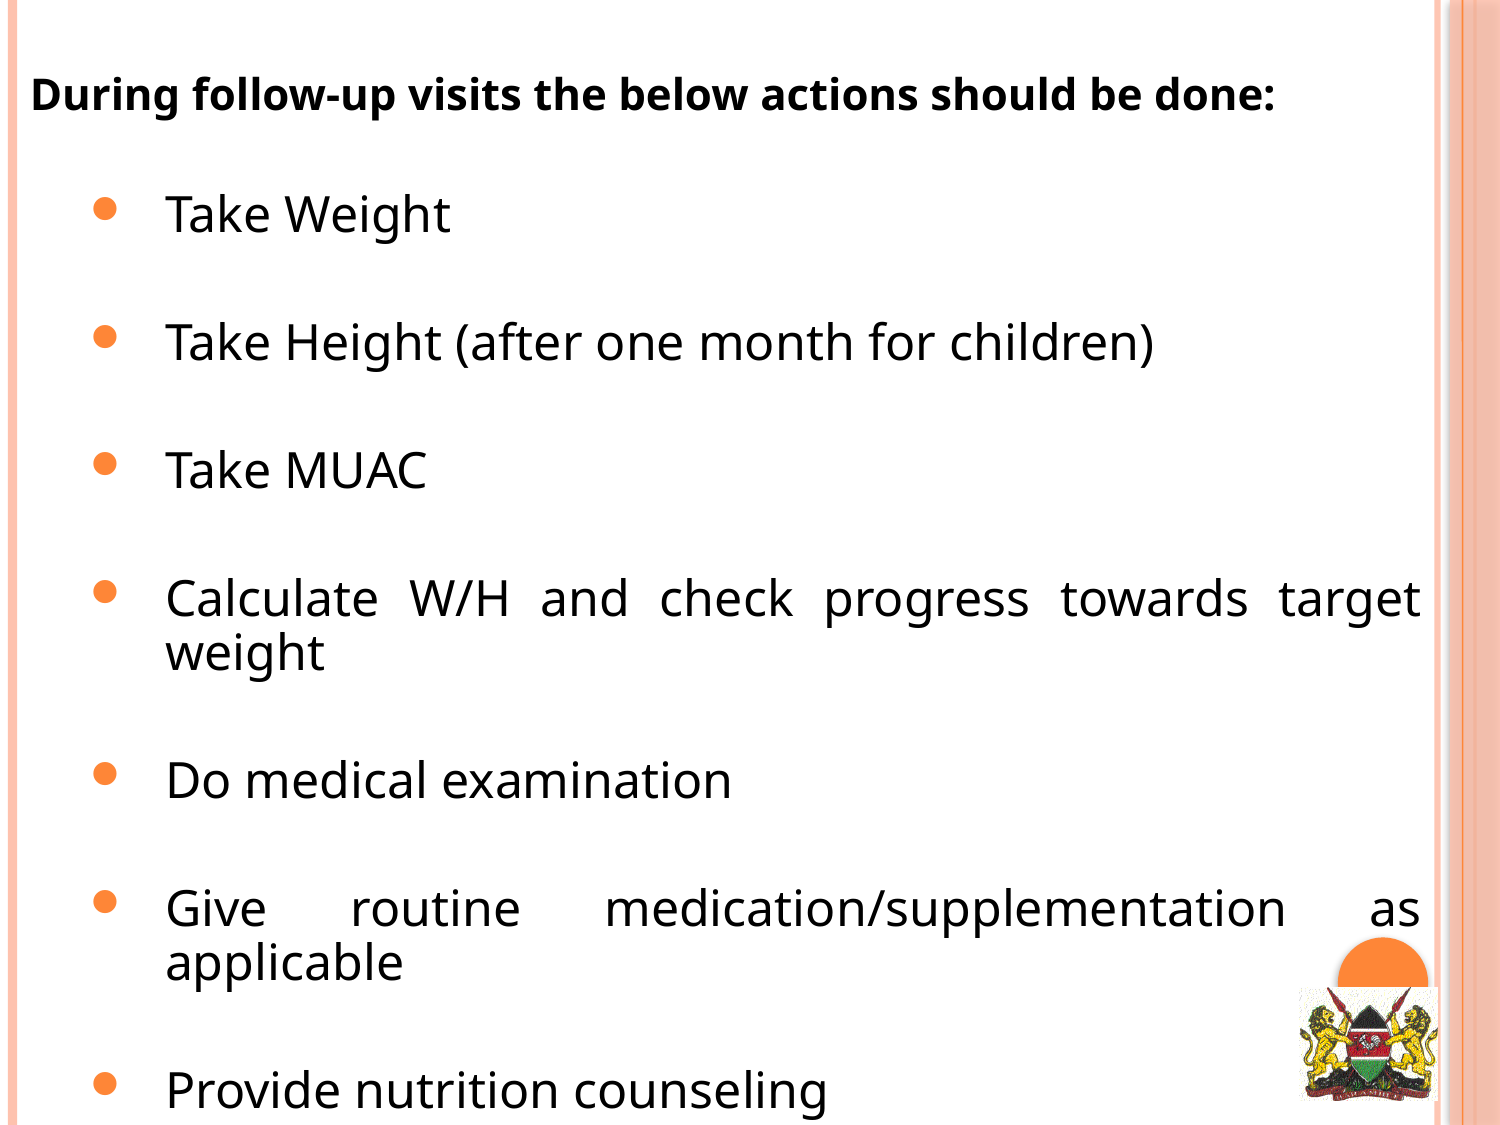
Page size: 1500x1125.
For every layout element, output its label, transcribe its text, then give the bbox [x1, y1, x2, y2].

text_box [1299, 986, 1438, 1101]
list During follow-up visits the below actions should be done: Take Weight Take Height (after one month for children) Take MUAC Calculate W/H and check progress towards target weight Do medical examination Give routine medication/supplementation as applicable Provide nutrition counseling Give additional food rations as prescribed [0, 0, 1438, 1125]
